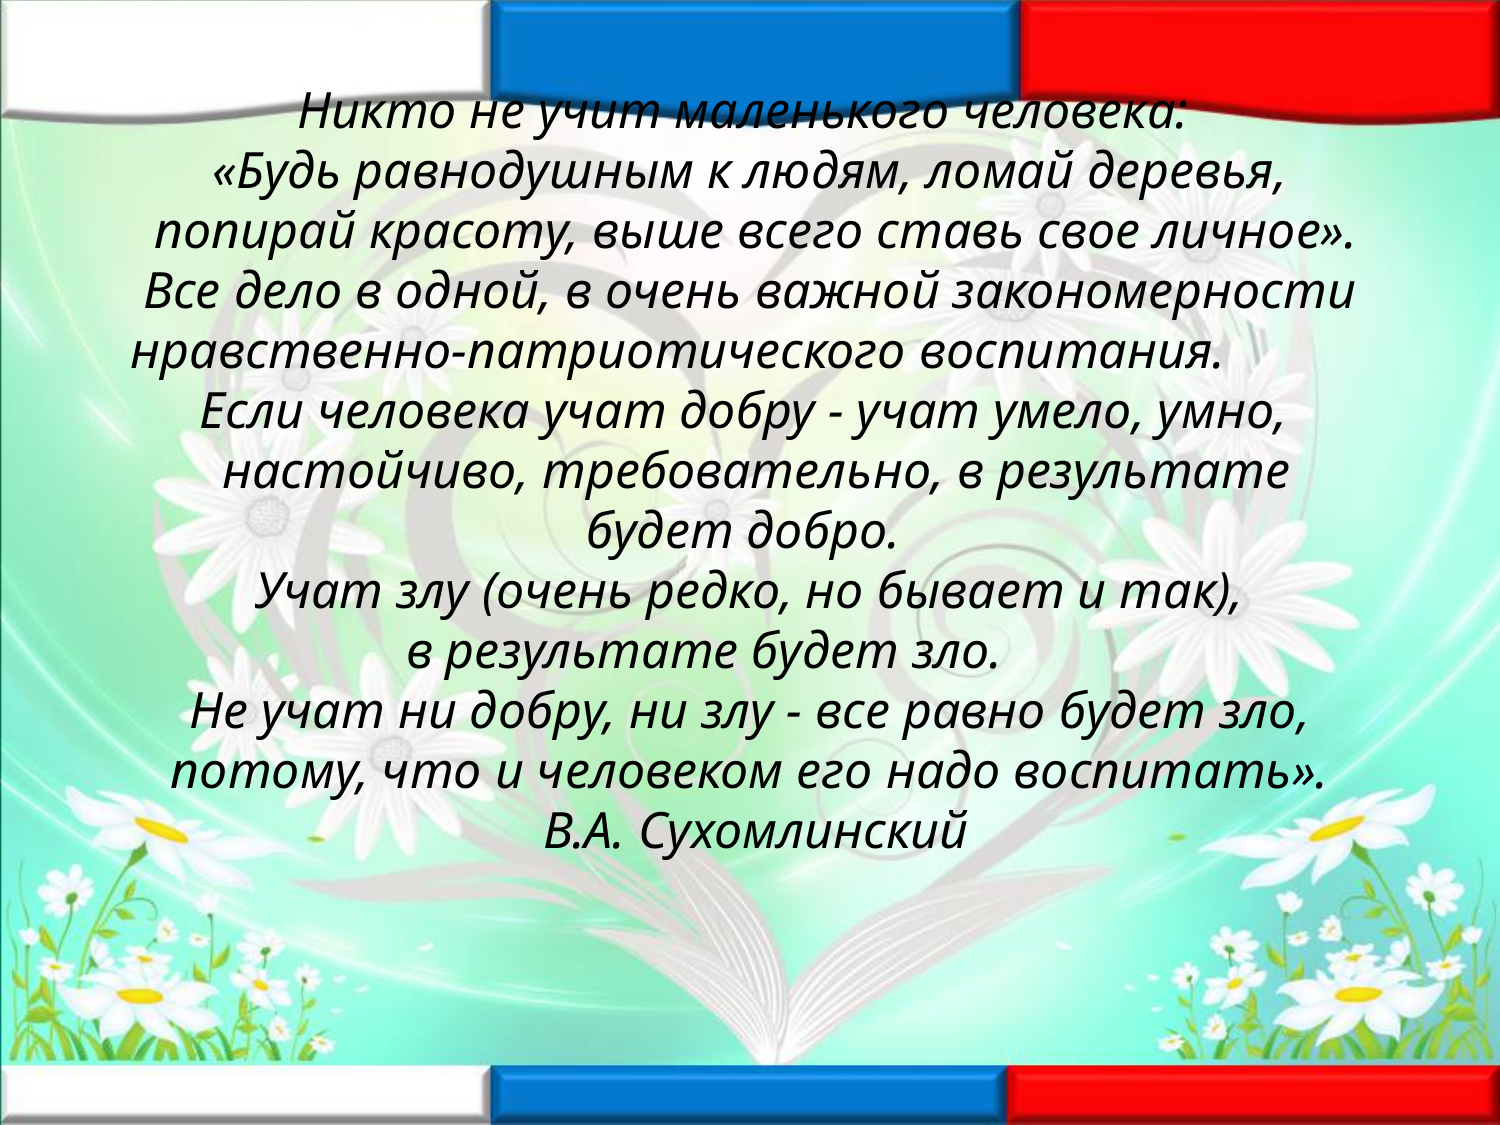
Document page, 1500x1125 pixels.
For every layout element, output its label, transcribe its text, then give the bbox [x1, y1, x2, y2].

title Никто не учит маленького человека: «Будь равнодушным к людям, ломай деревья, попирай красоту, выше всего ставь свое личное». Все дело в одной, в очень важной закономерности нравственно-патриотического воспитания. Если человека учат добру - учат умело, умно, настойчиво, требовательно, в результате будет добро. Учат злу (очень редко, но бывает и так), в результате будет зло. Не учат ни добру, ни злу - все равно будет зло, потому, что и человеком его надо воспитать». В.А. Сухомлинский [74, 44, 1426, 953]
picture [0, 0, 1500, 1125]
